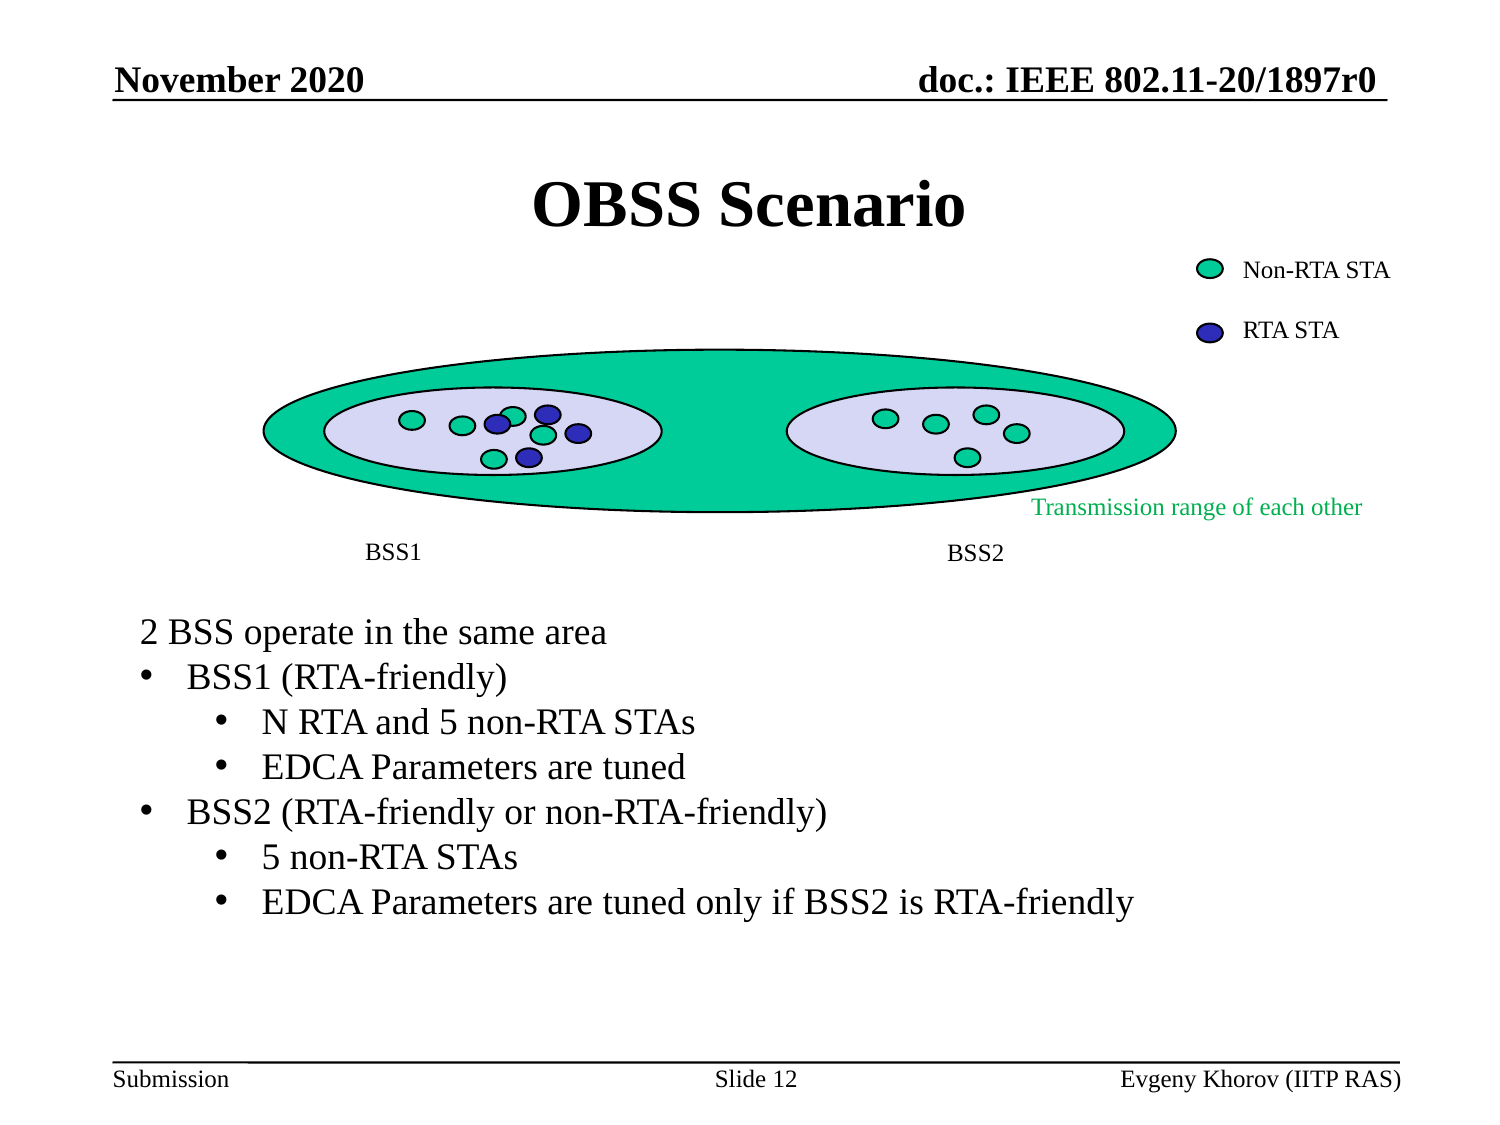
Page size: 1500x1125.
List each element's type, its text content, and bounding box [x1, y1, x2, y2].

text_box [973, 405, 1000, 425]
text_box [449, 416, 476, 436]
text_box Transmission range of each other [1016, 482, 1378, 528]
text_box BSS2 [932, 529, 1020, 574]
text_box [786, 387, 1125, 475]
text_box [923, 414, 949, 434]
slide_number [114, 54, 368, 101]
slide_number Slide 12 [712, 1061, 800, 1093]
text_box [565, 424, 592, 443]
text_box [954, 448, 981, 468]
text_box BSS1 [350, 528, 438, 573]
text_box [530, 425, 557, 445]
text_box Non-RTA STA RTA STA [1228, 245, 1406, 381]
text_box [1197, 323, 1223, 343]
text_box [1003, 424, 1030, 443]
text_box [481, 449, 507, 469]
text_box [500, 407, 526, 426]
title OBSS Scenario [112, 112, 1388, 288]
text_box 2 BSS operate in the same area BSS1 (RTA-friendly) N RTA and 5 non-RTA STAs EDCA Parameters are tuned BSS2 (RTA-friendly or non-RTA-friendly) 5 non-RTA STAs EDCA Parameters are tuned only if BSS2 is RTA-friendly [125, 599, 1350, 1035]
text_box [324, 387, 662, 475]
text_box [399, 411, 425, 430]
text_box [872, 409, 899, 429]
text_box [534, 405, 561, 425]
text_box [1197, 259, 1223, 279]
text_box [484, 414, 511, 434]
text_box [516, 448, 542, 468]
text_box [263, 349, 1176, 513]
footer Evgeny Khorov (IITP RAS) [949, 1061, 1402, 1093]
